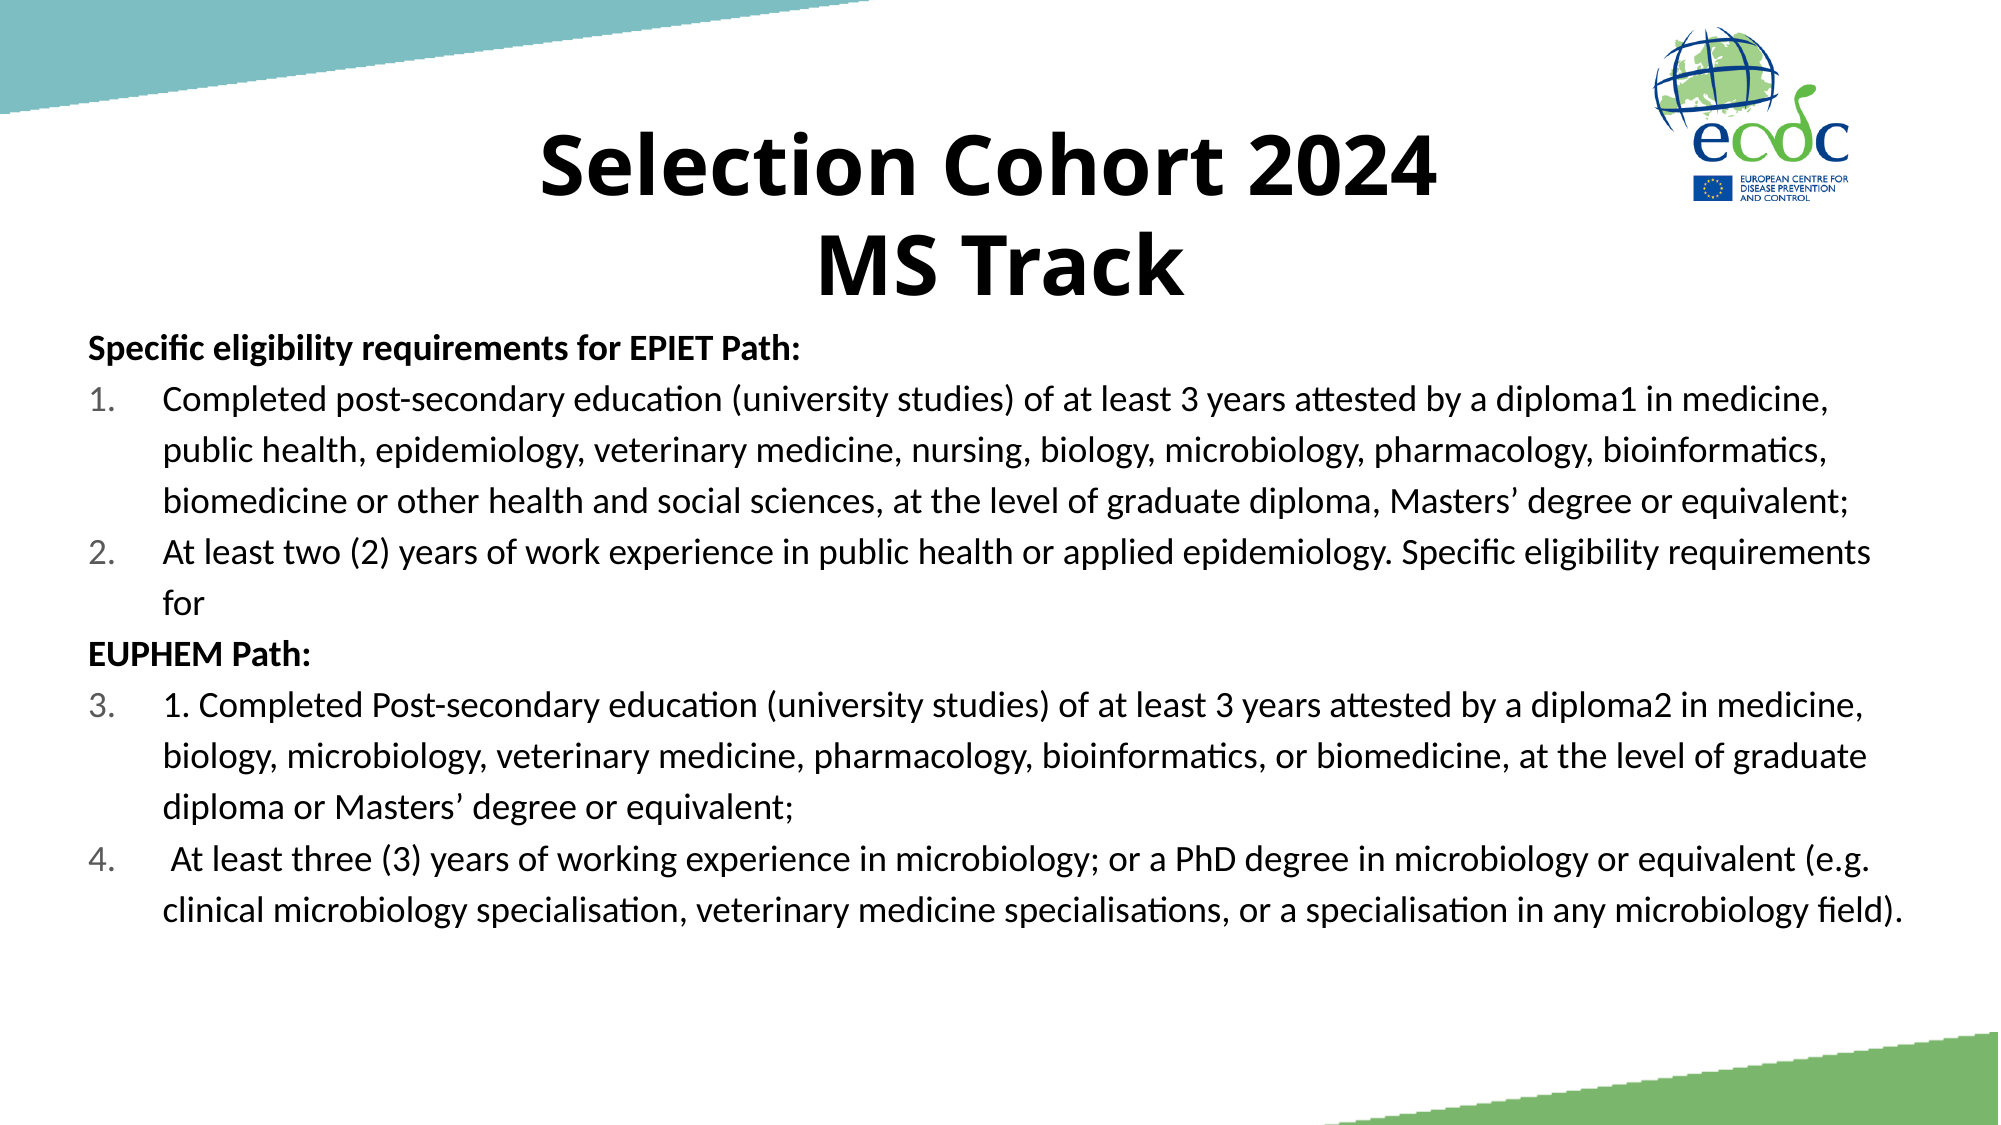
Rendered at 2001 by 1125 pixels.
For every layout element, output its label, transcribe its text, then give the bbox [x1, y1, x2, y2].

picture [1652, 26, 1849, 201]
picture [0, 0, 879, 114]
list Specific eligibility requirements for EPIET Path: Completed post-secondary education (university studies) of at least 3 years attested by a diploma1 in medicine, public health, epidemiology, veterinary medicine, nursing, biology, microbiology, pharmacology, bioinformatics, biomedicine or other health and social sciences, at the level of graduate diploma, Masters’ degree or equivalent; At least two (2) years of work experience in public health or applied epidemiology. Specific eligibility requirements for EUPHEM Path: 1. Completed Post-secondary education (university studies) of at least 3 years attested by a diploma2 in medicine, biology, microbiology, veterinary medicine, pharmacology, bioinformatics, or biomedicine, at the level of graduate diploma or Masters’ degree or equivalent; At least three (3) years of working experience in microbiology; or a PhD degree in microbiology or equivalent (e.g. clinical microbiology specialisation, veterinary medicine specialisations, or a specialisation in any microbiology field). [68, 252, 1932, 1000]
picture [1278, 1032, 1999, 1125]
title Selection Cohort 2024 MS Track [68, 97, 1932, 252]
